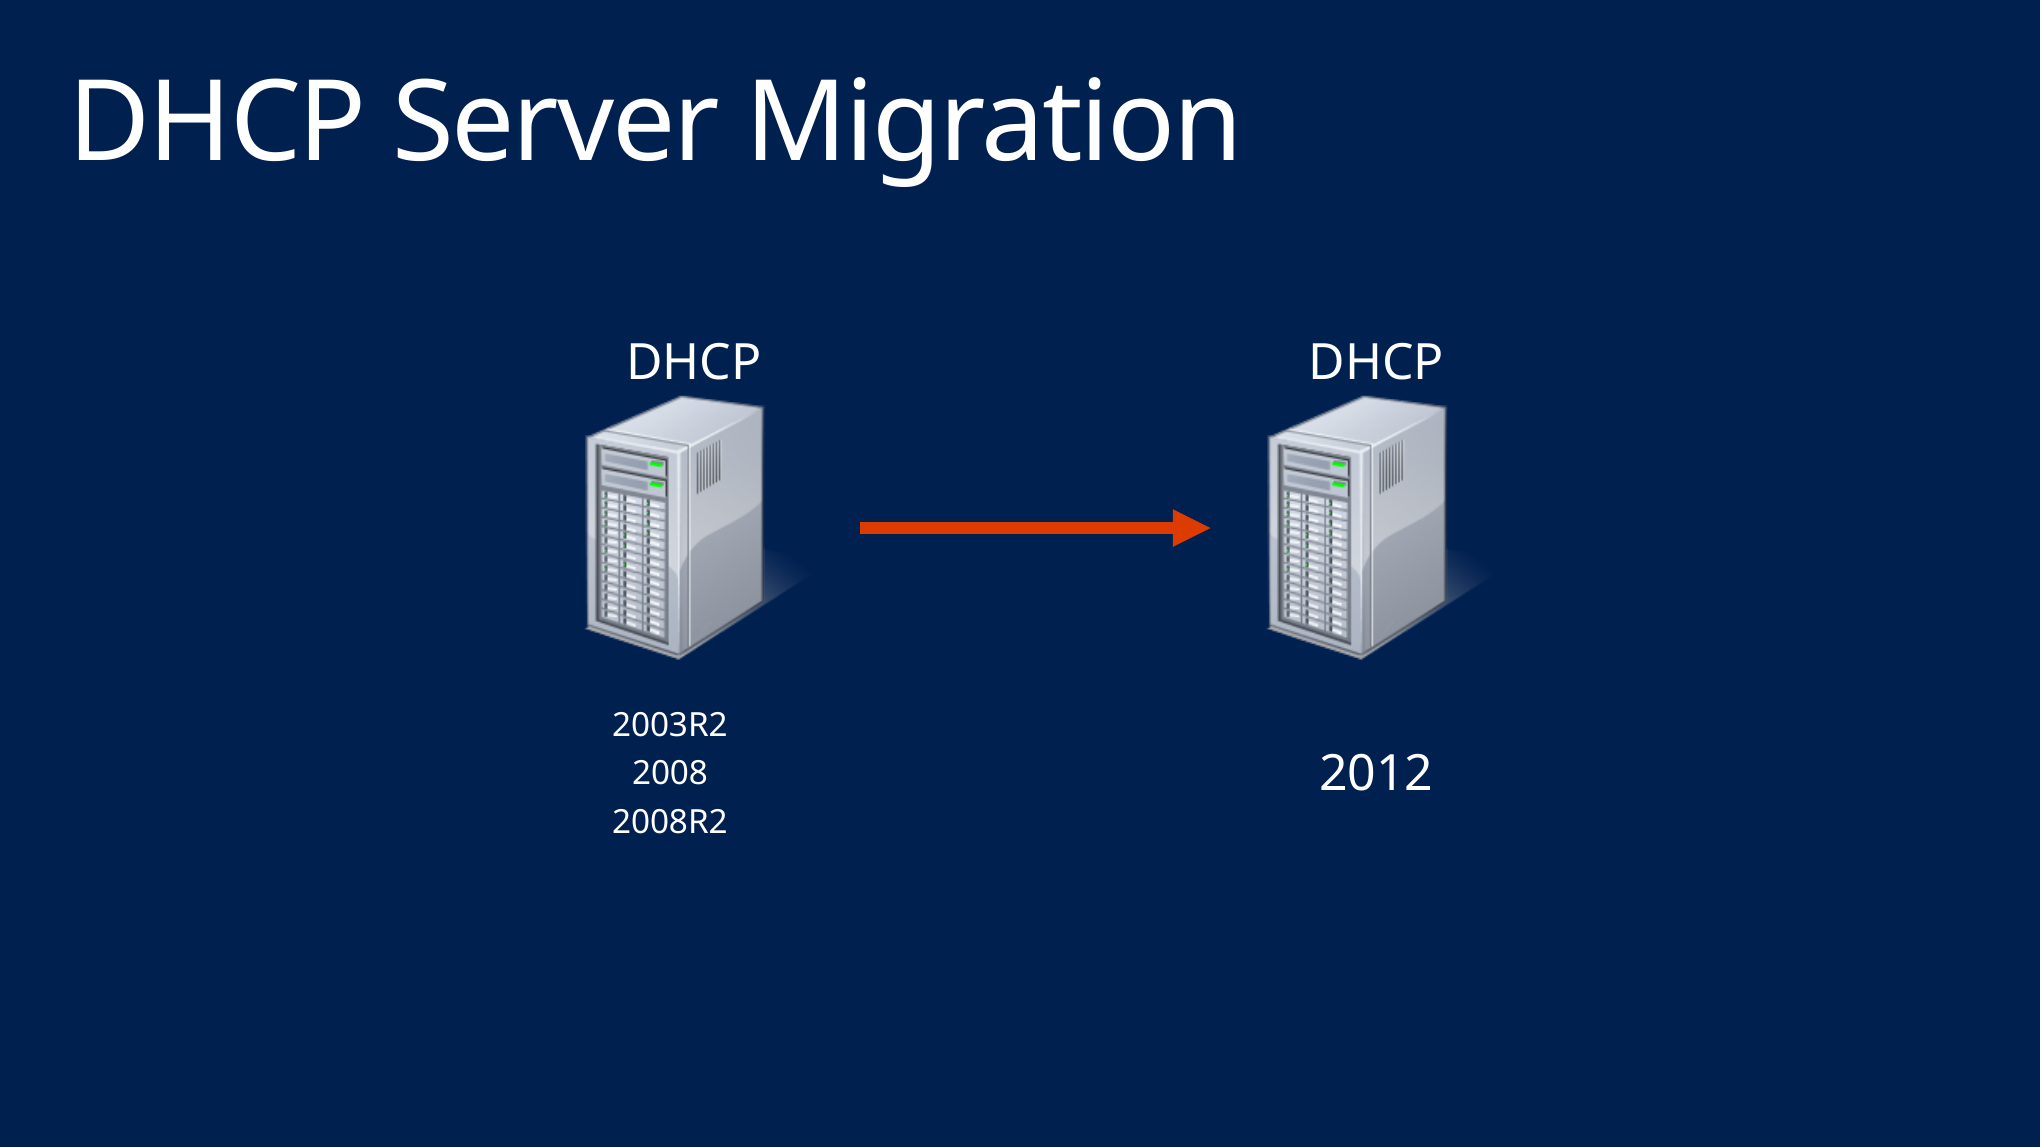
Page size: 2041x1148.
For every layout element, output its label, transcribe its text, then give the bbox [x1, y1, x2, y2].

picture [1235, 387, 1518, 669]
text_box 2012 [1289, 723, 1464, 826]
picture [552, 387, 835, 669]
title DHCP Server Migration [45, 48, 1996, 200]
text_box DHCP [1278, 312, 1474, 387]
text_box DHCP [596, 312, 792, 387]
text_box 2003R2 2008 2008R2 [582, 683, 758, 865]
